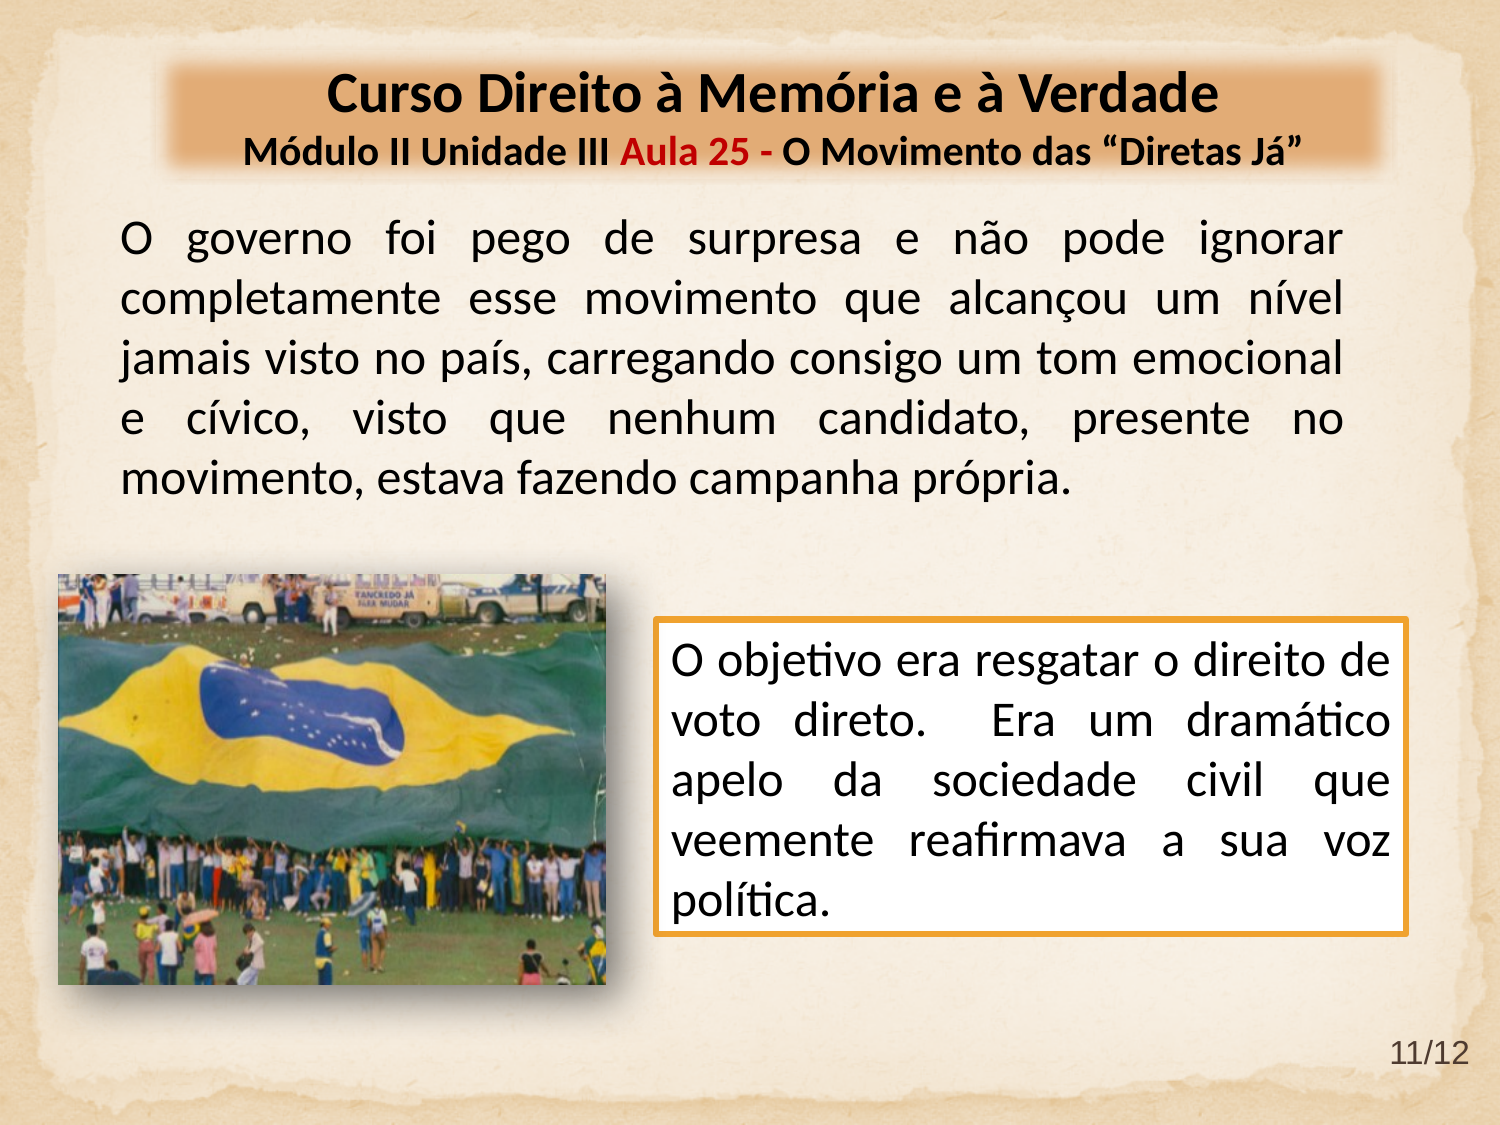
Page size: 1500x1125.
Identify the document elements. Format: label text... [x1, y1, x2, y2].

picture [58, 574, 606, 985]
slide_number 11/12 [1379, 1014, 1480, 1089]
text_box O governo foi pego de surpresa e não pode ignorar completamente esse movimento que alcançou um nível jamais visto no país, carregando consigo um tom emocional e cívico, visto que nenhum candidato, presente no movimento, estava fazendo campanha própria. [105, 197, 1360, 513]
text_box O objetivo era resgatar o direito de voto direto. Era um dramático apelo da sociedade civil que veemente reafirmava a sua voz política. [654, 616, 1409, 937]
text_box Curso Direito à Memória e à Verdade Módulo II Unidade III Aula 25 - O Movimento das “Diretas Já” [183, 79, 1365, 152]
